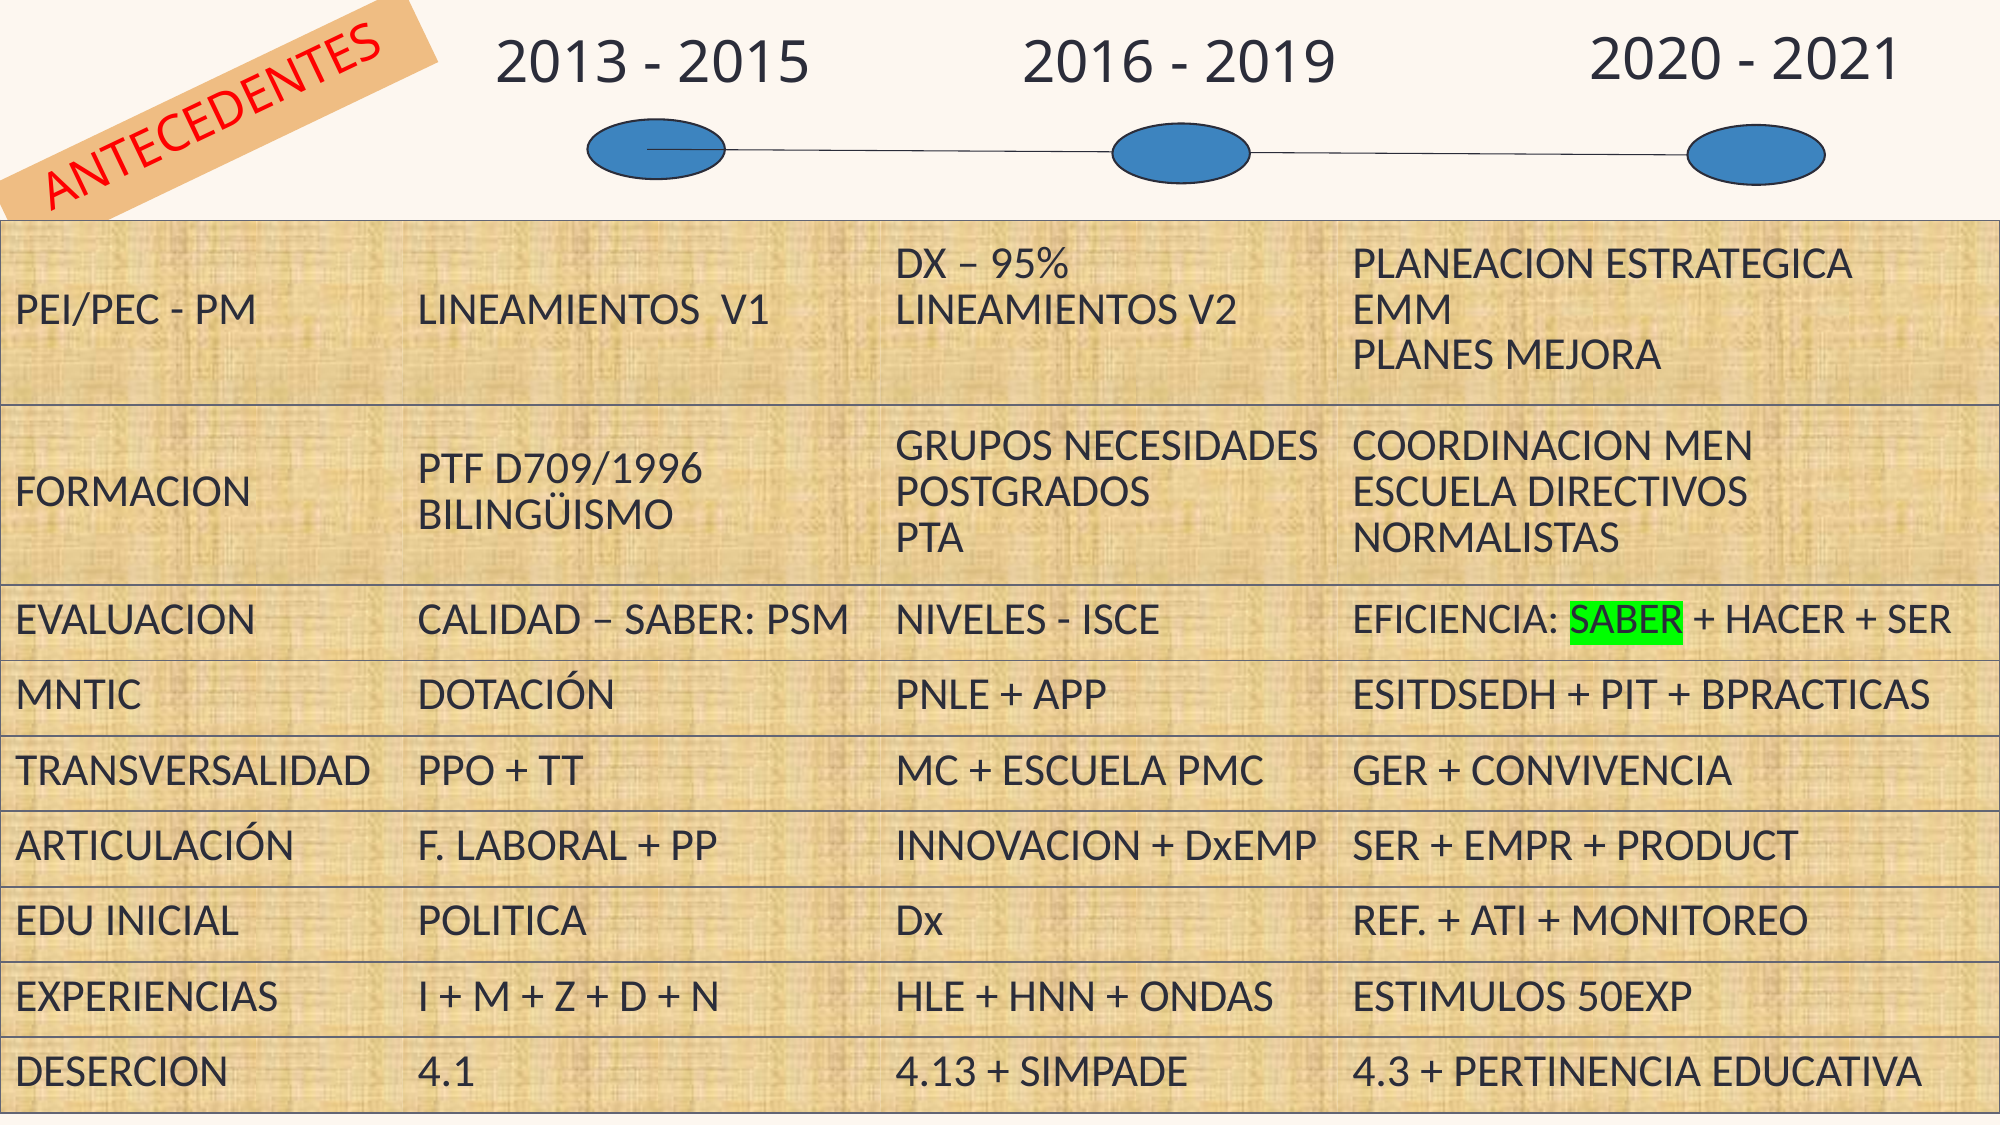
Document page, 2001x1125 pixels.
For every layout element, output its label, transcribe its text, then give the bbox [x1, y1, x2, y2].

table_cell MNTIC [1, 661, 402, 735]
table_cell EVALUACION [1, 586, 402, 660]
table_cell ESTIMULOS 50EXP [1337, 963, 1999, 1036]
table_cell I + M + Z + D + N [402, 963, 880, 1036]
table_cell PTF D709/1996 BILINGÜISMO [402, 406, 880, 584]
table_cell 4.13 + SIMPADE [880, 1038, 1337, 1112]
table_cell Dx [880, 888, 1337, 961]
table_cell 4.3 + PERTINENCIA EDUCATIVA [1337, 1038, 1999, 1112]
table_cell CALIDAD – SABER: PSM [402, 586, 880, 660]
table_cell MC + ESCUELA PMC [880, 737, 1337, 810]
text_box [1151, 84, 1212, 223]
table_cell POLITICA [402, 888, 880, 961]
table_cell NIVELES - ISCE [880, 586, 1337, 660]
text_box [724, 149, 1151, 155]
table_cell EFICIENCIA: SABER + HACER + SER [1337, 586, 1999, 660]
table_cell EDU INICIAL [1, 888, 402, 961]
table_cell GRUPOS NECESIDADES POSTGRADOS PTA [880, 406, 1337, 584]
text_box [1726, 86, 1787, 224]
table_cell FORMACION [1, 406, 402, 584]
table_header LINEAMIENTOS V1 [402, 221, 880, 404]
table_header PEI/PEC - PM [1, 221, 402, 404]
table_cell HLE + HNN + ONDAS [880, 963, 1337, 1036]
table_header PLANEACION ESTRATEGICA EMM PLANES MEJORA [1337, 221, 1999, 404]
table_cell COORDINACION MEN ESCUELA DIRECTIVOS NORMALISTAS [1337, 406, 1999, 584]
text_box 2020 - 2021 [1519, 21, 1975, 112]
text_box 2016 - 2019 [984, 24, 1375, 115]
table_cell INNOVACION + DxEMP [880, 812, 1337, 886]
table_cell SER + EMPR + PRODUCT [1337, 812, 1999, 886]
table_cell PPO + TT [402, 737, 880, 810]
table_cell ESITDSEDH + PIT + BPRACTICAS [1337, 661, 1999, 735]
table_cell ARTICULACIÓN [1, 812, 402, 886]
table_cell DOTACIÓN [402, 661, 880, 735]
text_box ANTECEDENTES [0, 0, 421, 220]
table_cell DESERCION [1, 1038, 402, 1112]
table_header DX – 95% LINEAMIENTOS V2 [880, 221, 1337, 404]
table_cell GER + CONVIVENCIA [1337, 737, 1999, 810]
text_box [626, 80, 687, 218]
table_cell F. LABORAL + PP [402, 812, 880, 886]
table_cell 4.1 [402, 1038, 880, 1112]
table_cell EXPERIENCIAS [1, 963, 402, 1036]
table_cell TRANSVERSALIDAD [1, 737, 402, 810]
table_cell REF. + ATI + MONITOREO [1337, 888, 1999, 961]
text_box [1212, 149, 1710, 155]
text_box 2013 - 2015 [344, 24, 963, 158]
table_cell PNLE + APP [880, 661, 1337, 735]
